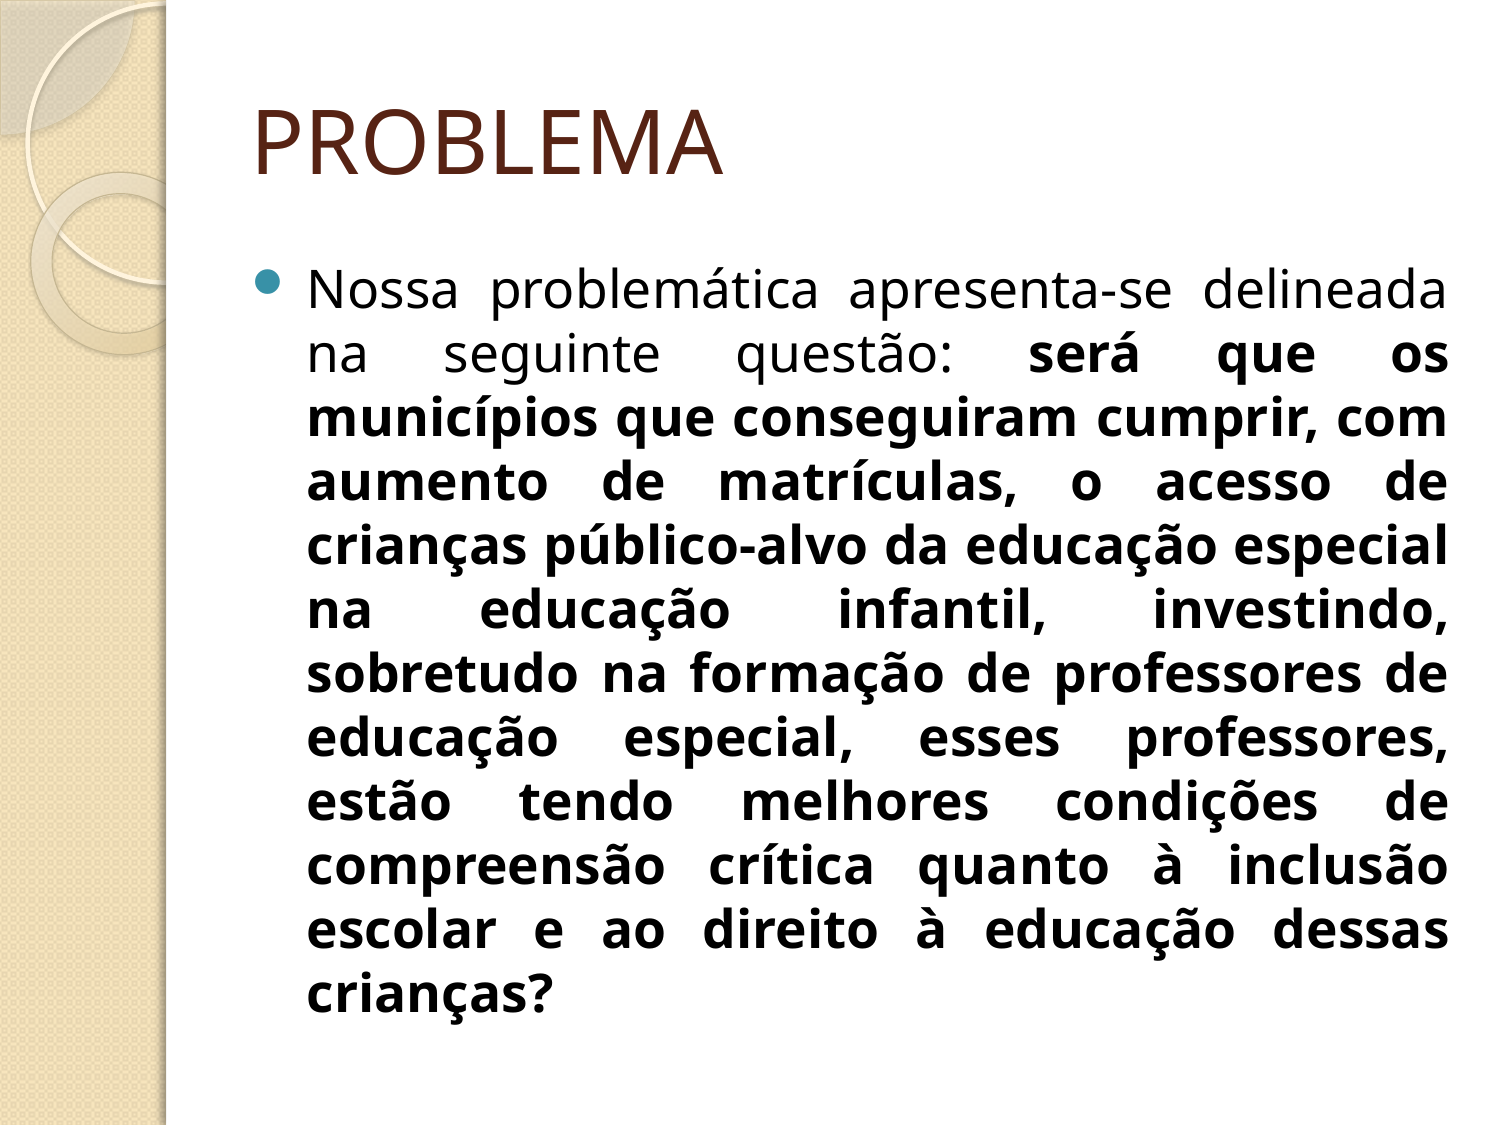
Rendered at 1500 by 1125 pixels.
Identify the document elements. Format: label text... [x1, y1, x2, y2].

title PROBLEMA [235, 45, 1466, 233]
list Nossa problemática apresenta-se delineada na seguinte questão: será que os municípios que conseguiram cumprir, com aumento de matrículas, o acesso de crianças público-alvo da educação especial na educação infantil, investindo, sobretudo na formação de professores de educação especial, esses professores, estão tendo melhores condições de compreensão crítica quanto à inclusão escolar e ao direito à educação dessas crianças? [235, 247, 1466, 1035]
